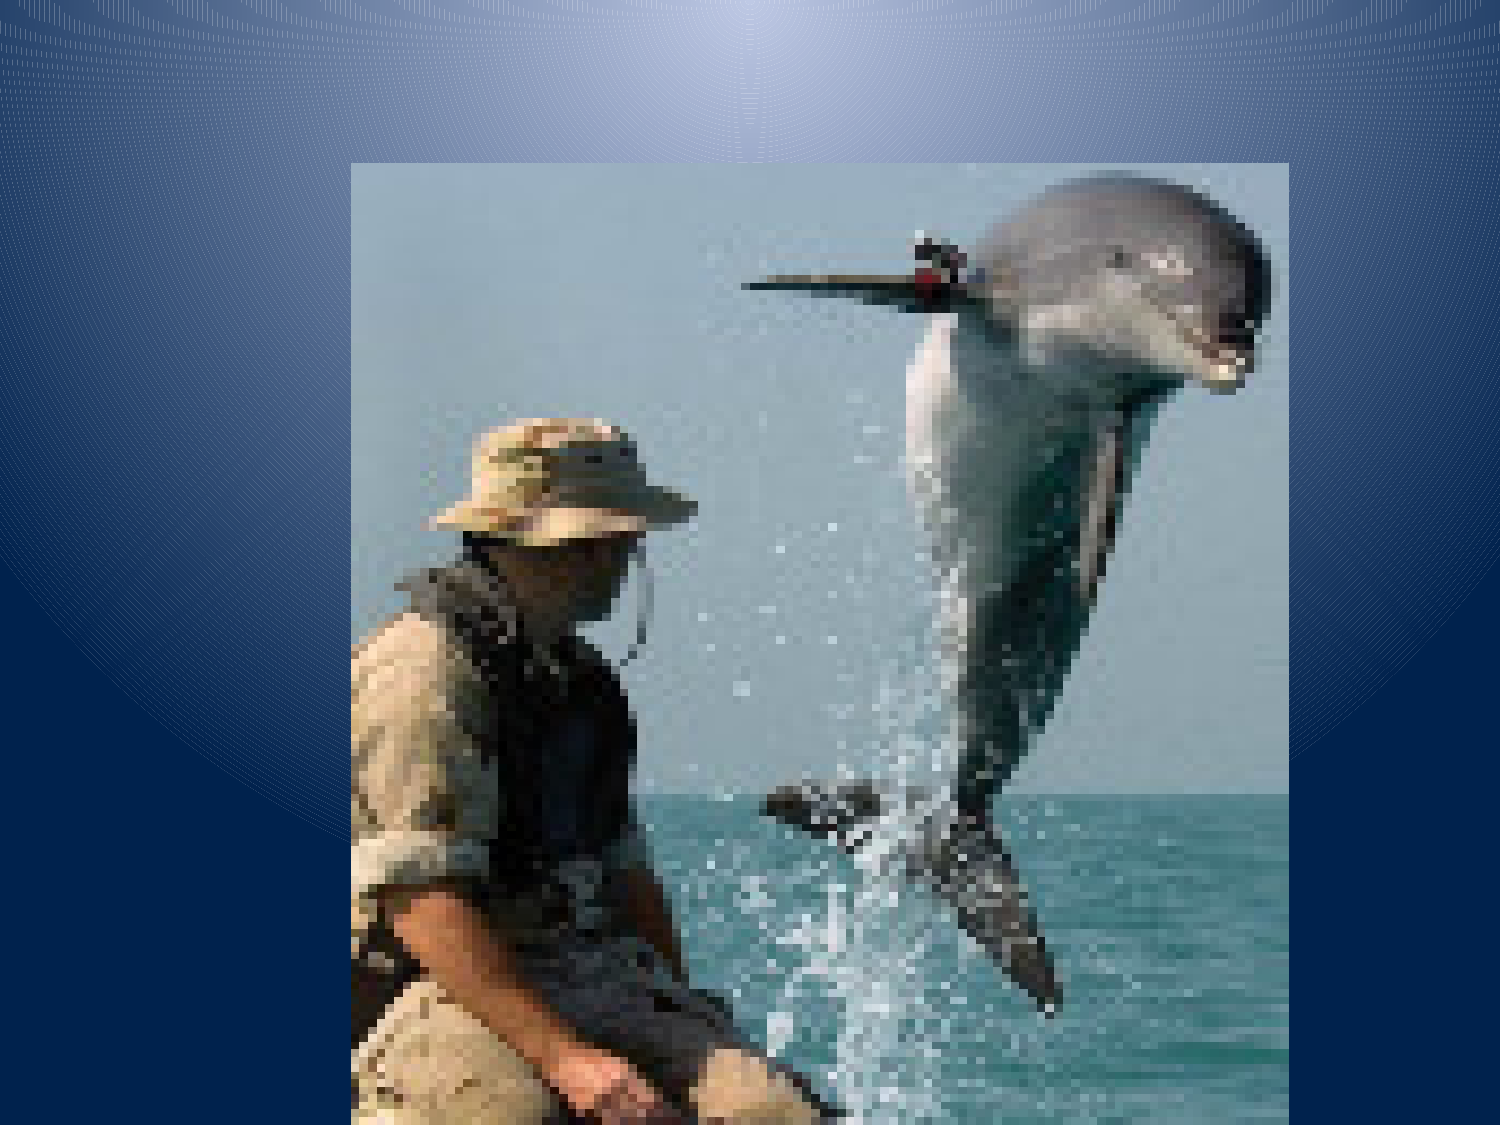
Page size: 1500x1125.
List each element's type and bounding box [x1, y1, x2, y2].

picture [351, 163, 1290, 1125]
